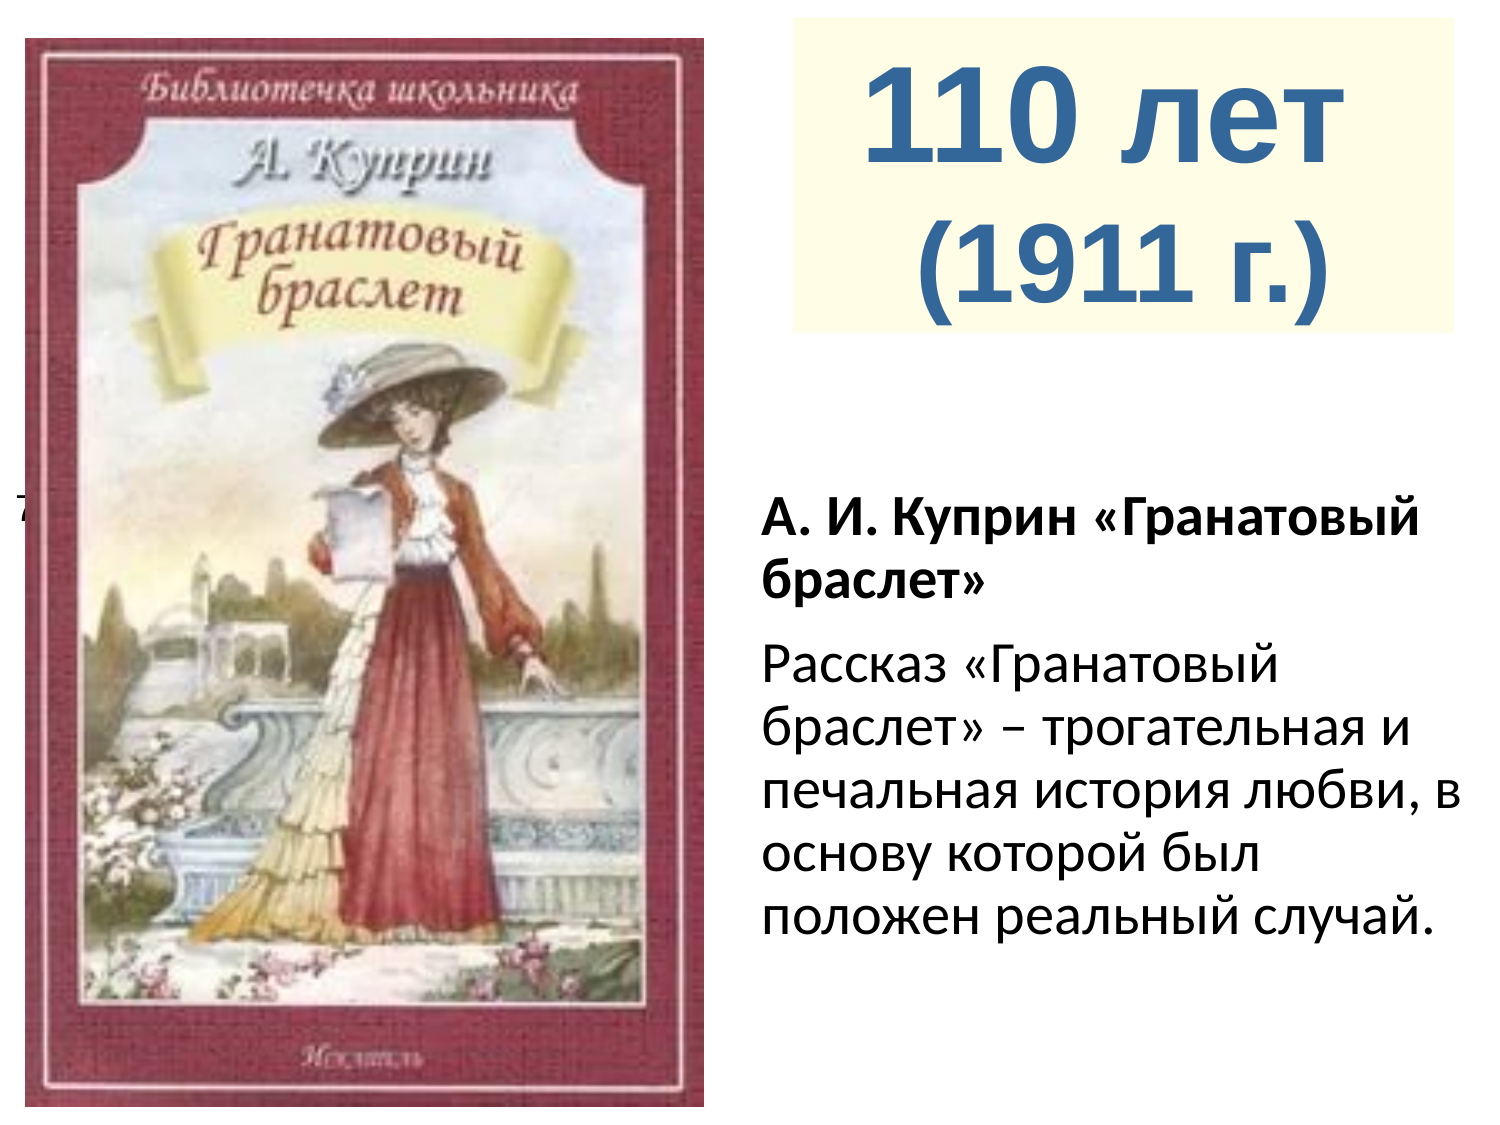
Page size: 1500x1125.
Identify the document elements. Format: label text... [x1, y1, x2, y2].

list А. И. Куприн «Гранатовый браслет» Рассказ «Гранатовый браслет» – трогательная и печальная история любви, в основу которой был положен реальный случай. [746, 537, 1500, 1125]
text_box 763×1200 [0, 0, 1500, 537]
picture [25, 38, 704, 1107]
